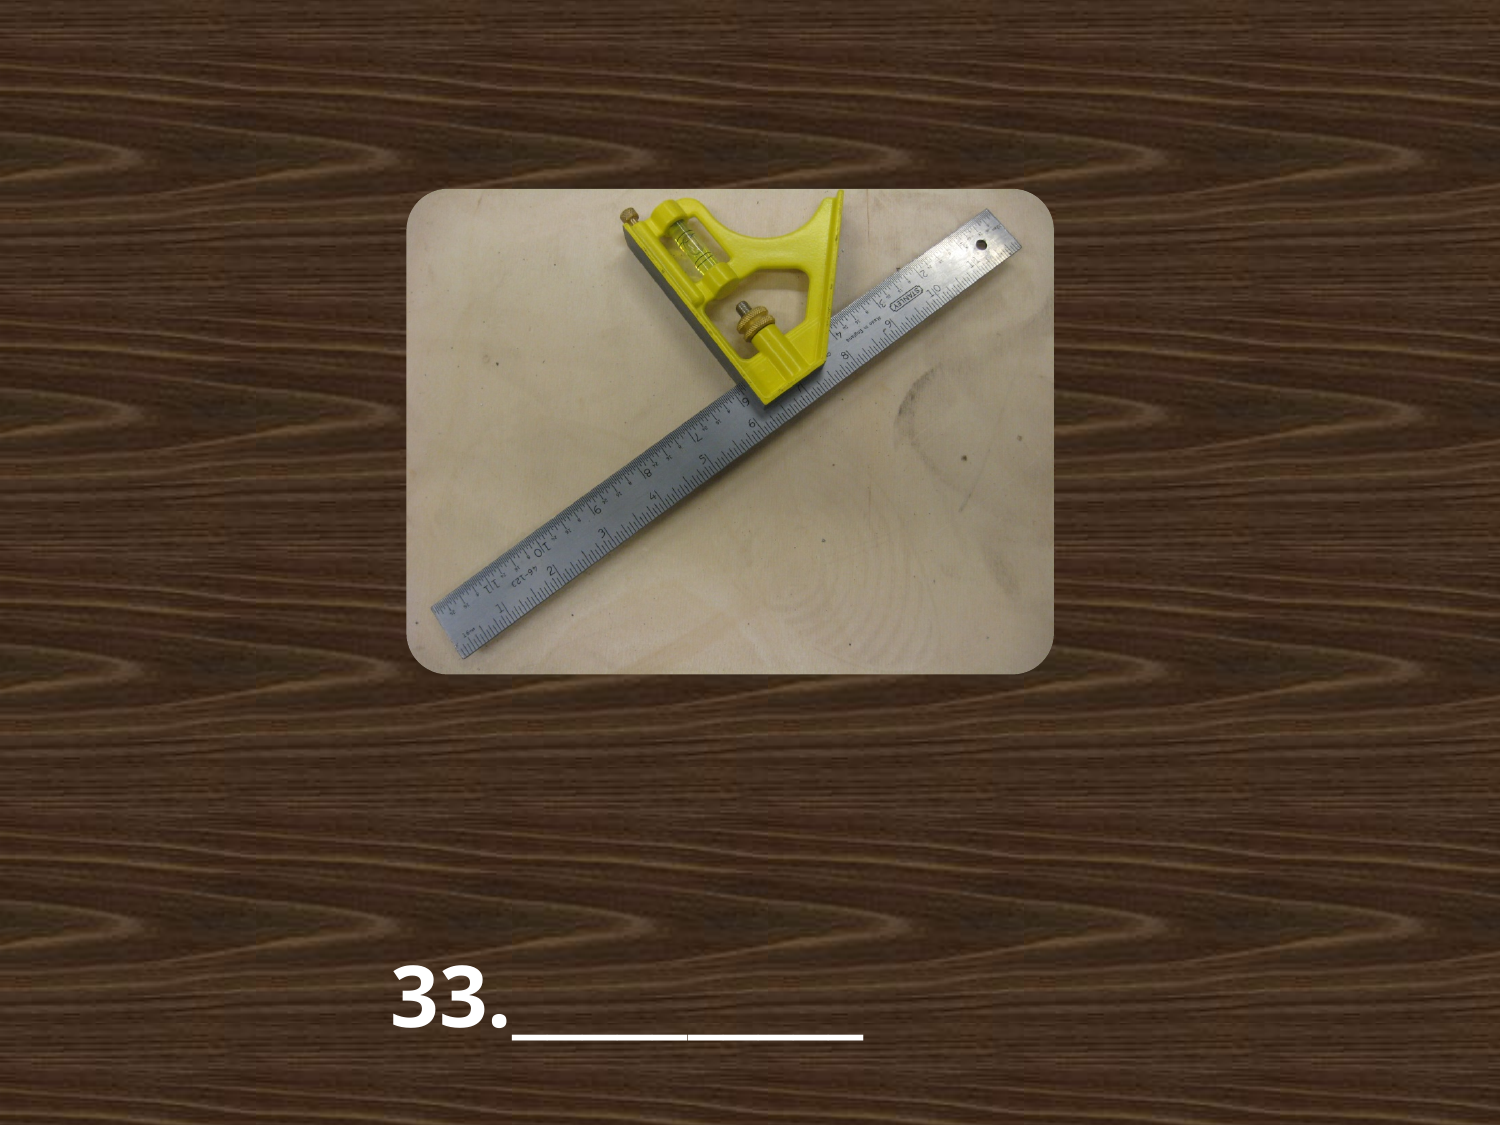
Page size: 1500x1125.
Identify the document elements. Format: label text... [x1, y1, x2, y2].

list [406, 188, 1055, 675]
title 33.__________ [75, 900, 1425, 1088]
picture [0, 0, 1500, 1125]
